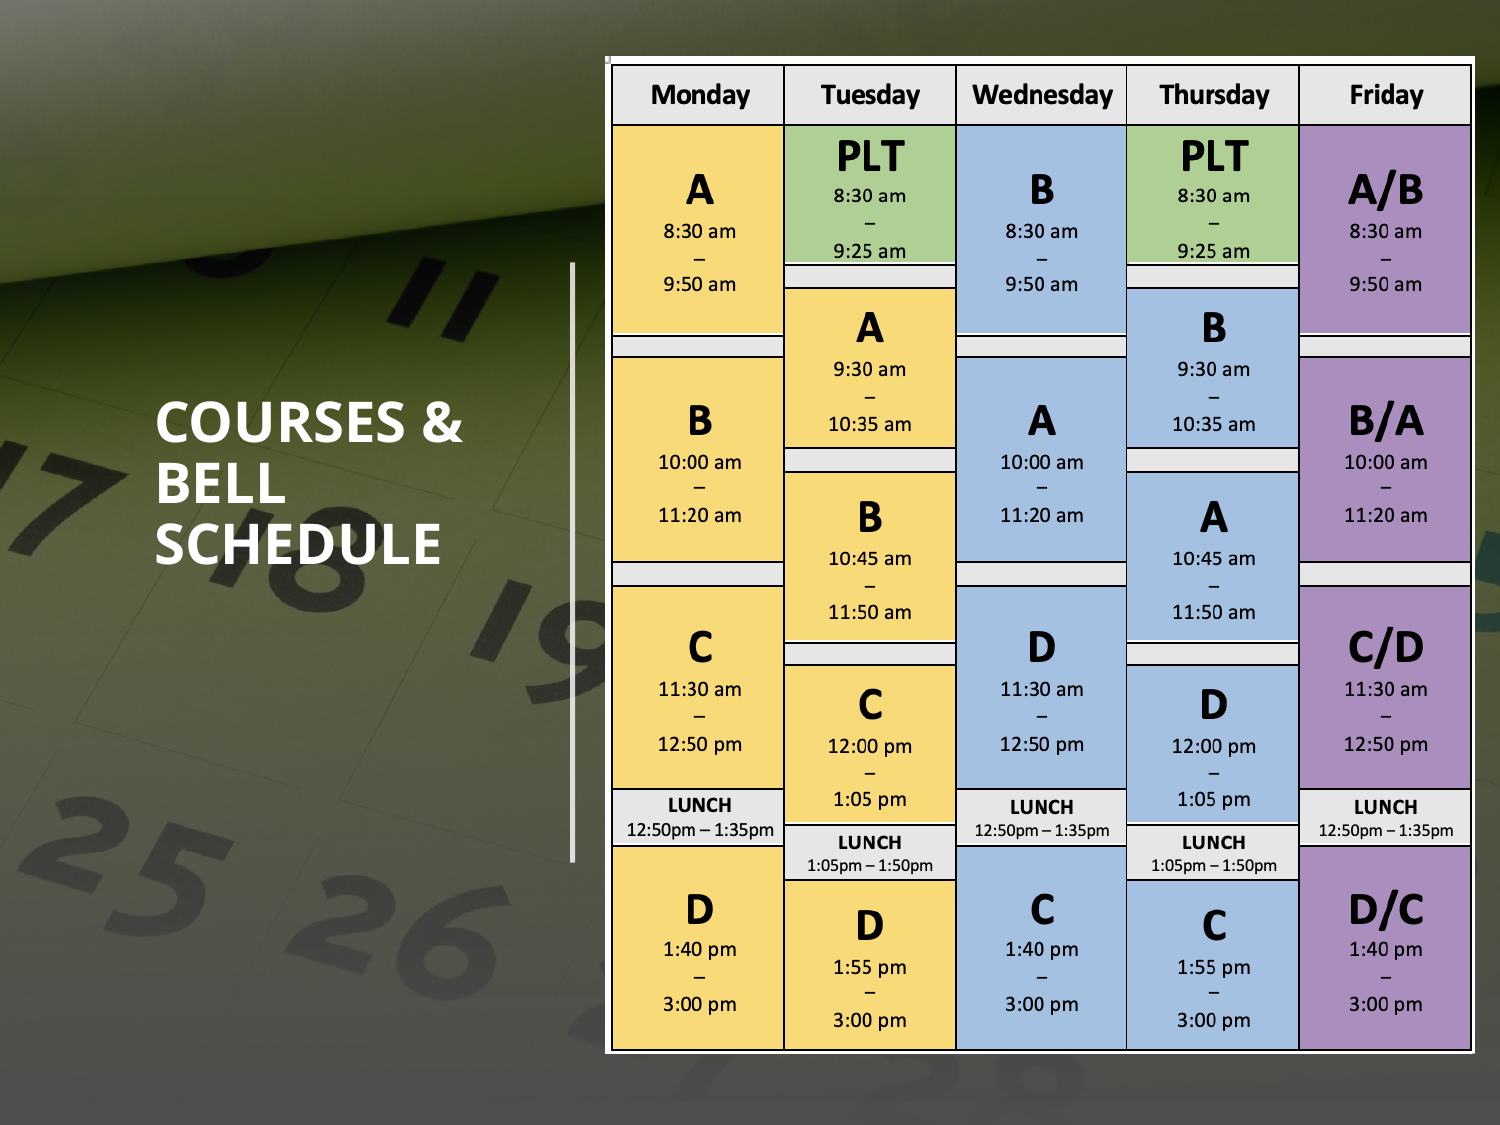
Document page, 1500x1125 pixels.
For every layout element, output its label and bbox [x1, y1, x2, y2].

picture [0, 0, 1500, 1125]
list [605, 56, 1475, 1054]
